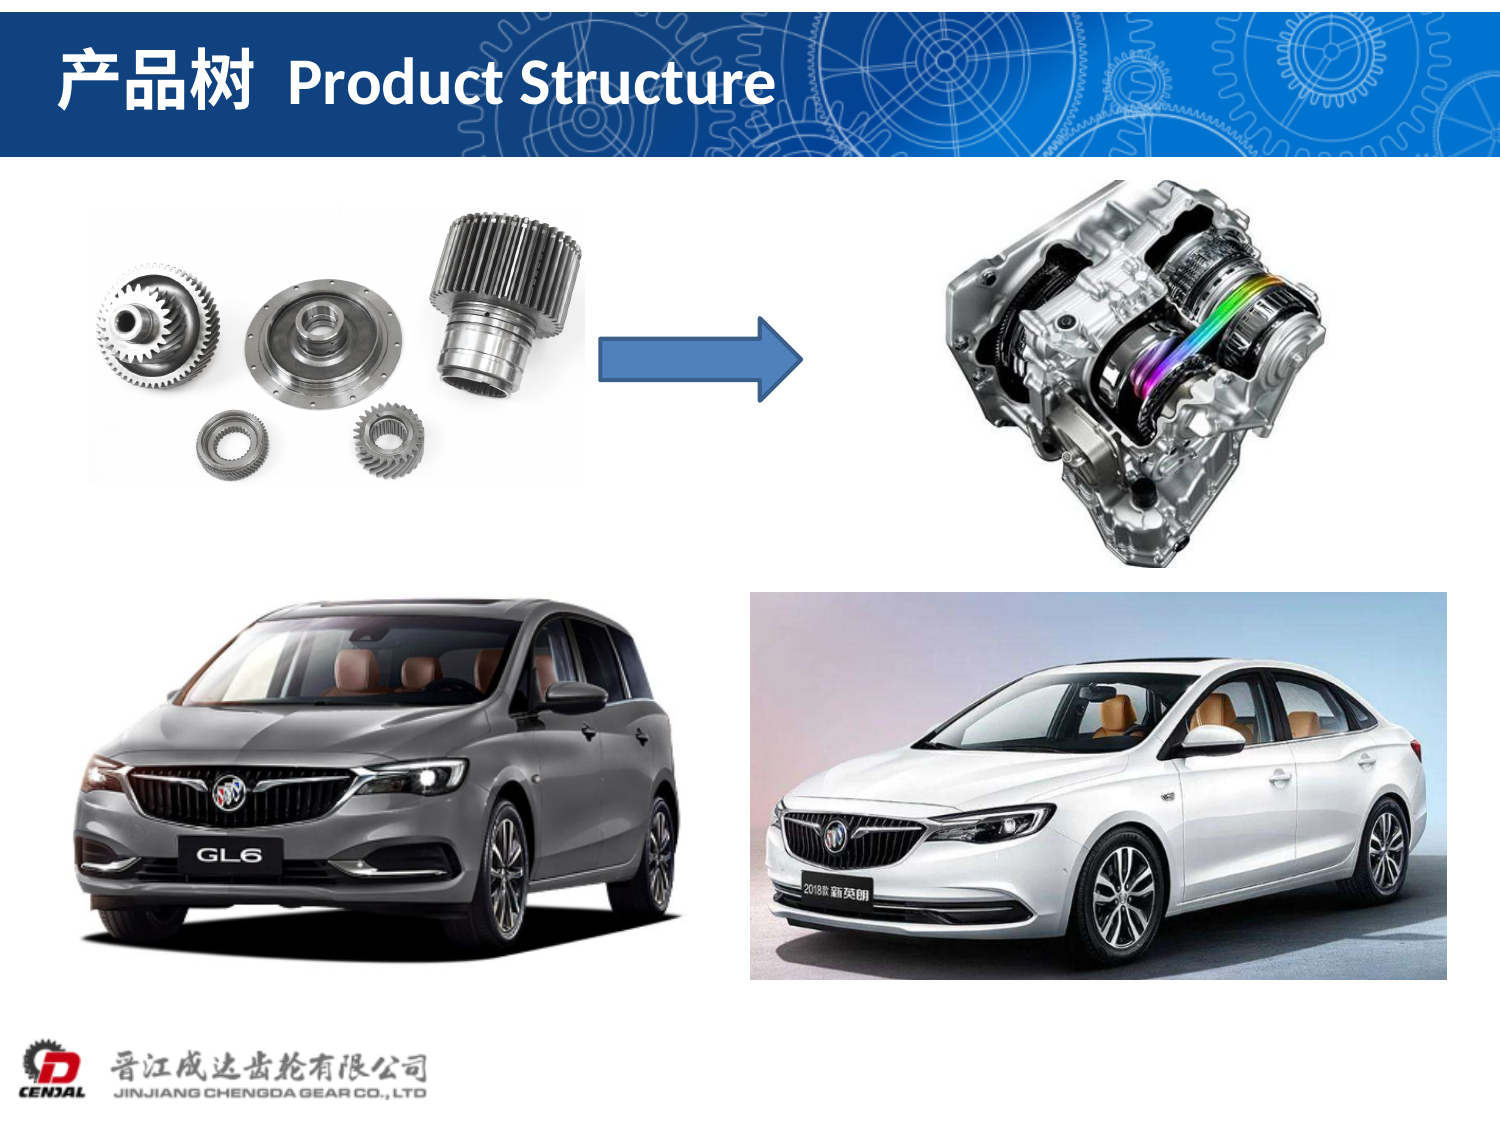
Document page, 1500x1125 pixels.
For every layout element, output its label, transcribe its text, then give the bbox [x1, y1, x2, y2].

picture [0, 12, 1500, 157]
picture [12, 1037, 438, 1102]
text_box [598, 316, 804, 403]
text_box 产品树 Product Structure [41, 30, 845, 126]
picture [64, 562, 702, 977]
picture [749, 591, 1448, 980]
picture [88, 204, 585, 486]
picture [855, 179, 1438, 568]
